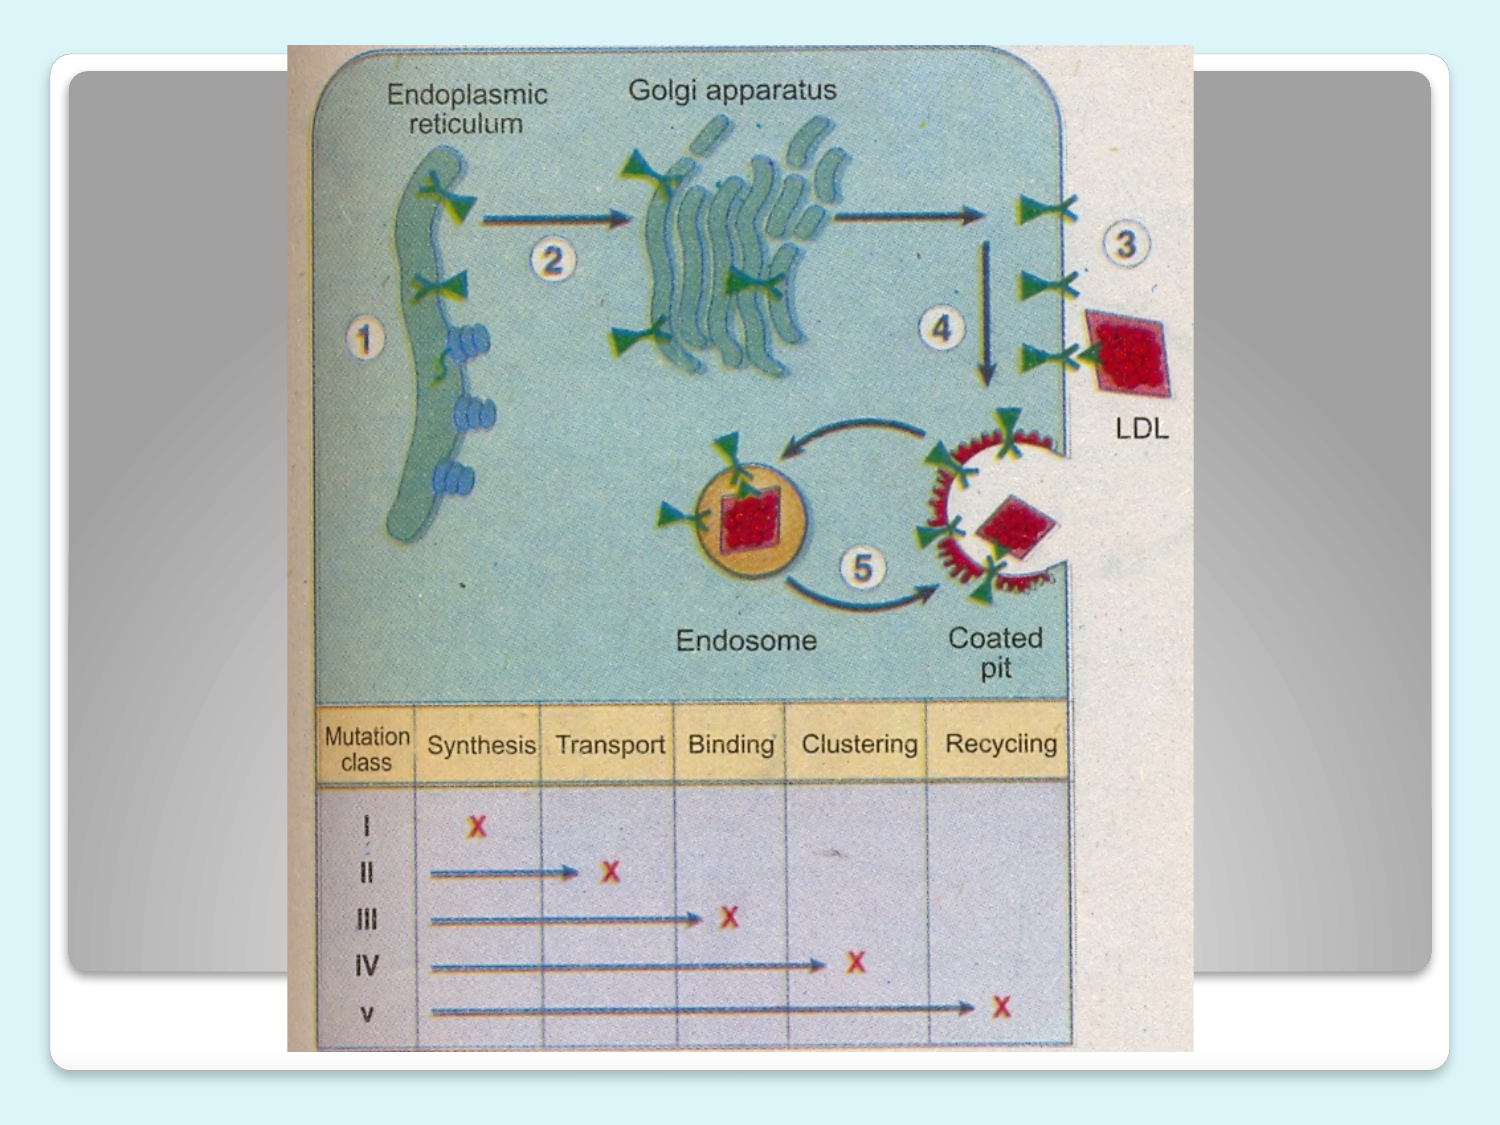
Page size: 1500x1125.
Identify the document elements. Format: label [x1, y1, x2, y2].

list [287, 45, 1194, 1052]
